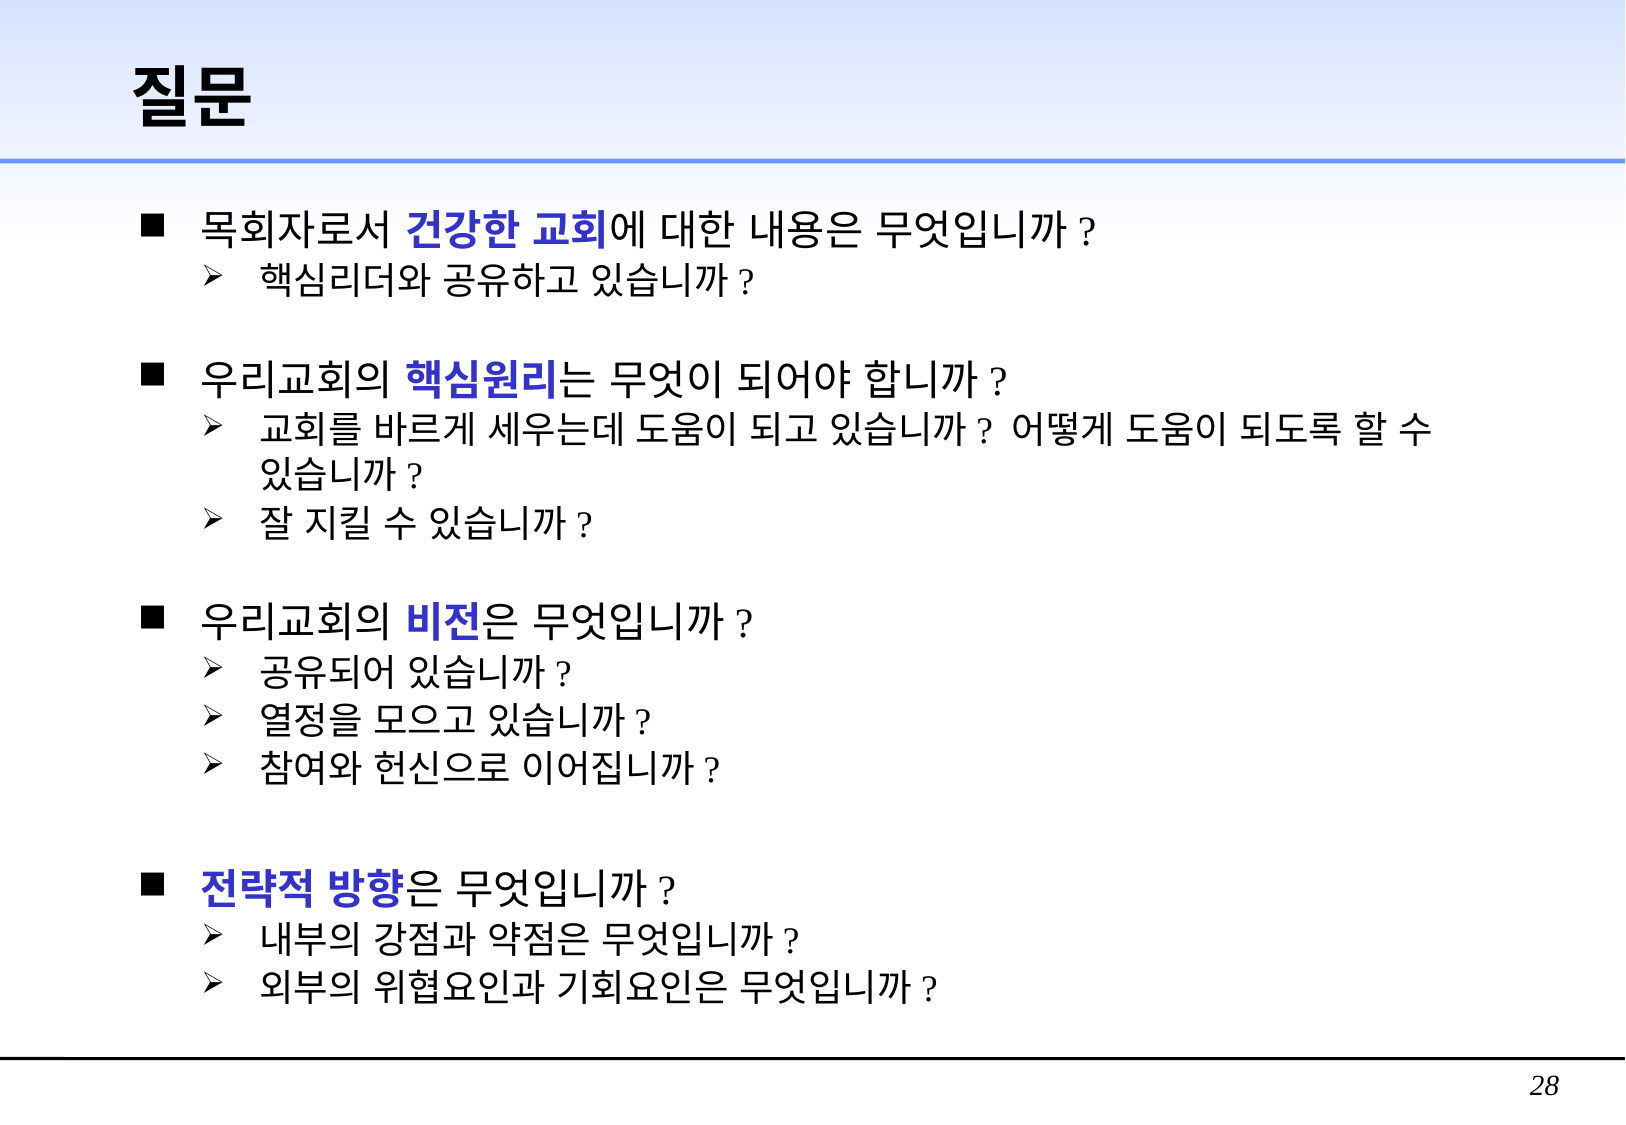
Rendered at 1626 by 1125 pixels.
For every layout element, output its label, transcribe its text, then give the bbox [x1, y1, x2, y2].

slide_number 28 [1468, 1058, 1575, 1125]
list 목회자로서 건강한 교회에 대한 내용은 무엇입니까? 핵심리더와 공유하고 있습니까? 우리교회의 핵심원리는 무엇이 되어야 합니까? 교회를 바르게 세우는데 도움이 되고 있습니까? 어떻게 도움이 되도록 할 수 있습니까? 잘 지킬 수 있습니까? 우리교회의 비전은 무엇입니까? 공유되어 있습니까? 열정을 모으고 있습니까? 참여와 헌신으로 이어집니까? 전략적 방향은 무엇입니까? 내부의 강점과 약점은 무엇입니까? 외부의 위협요인과 기회요인은 무엇입니까? [126, 196, 1537, 1006]
title 질문 [115, 30, 1513, 159]
